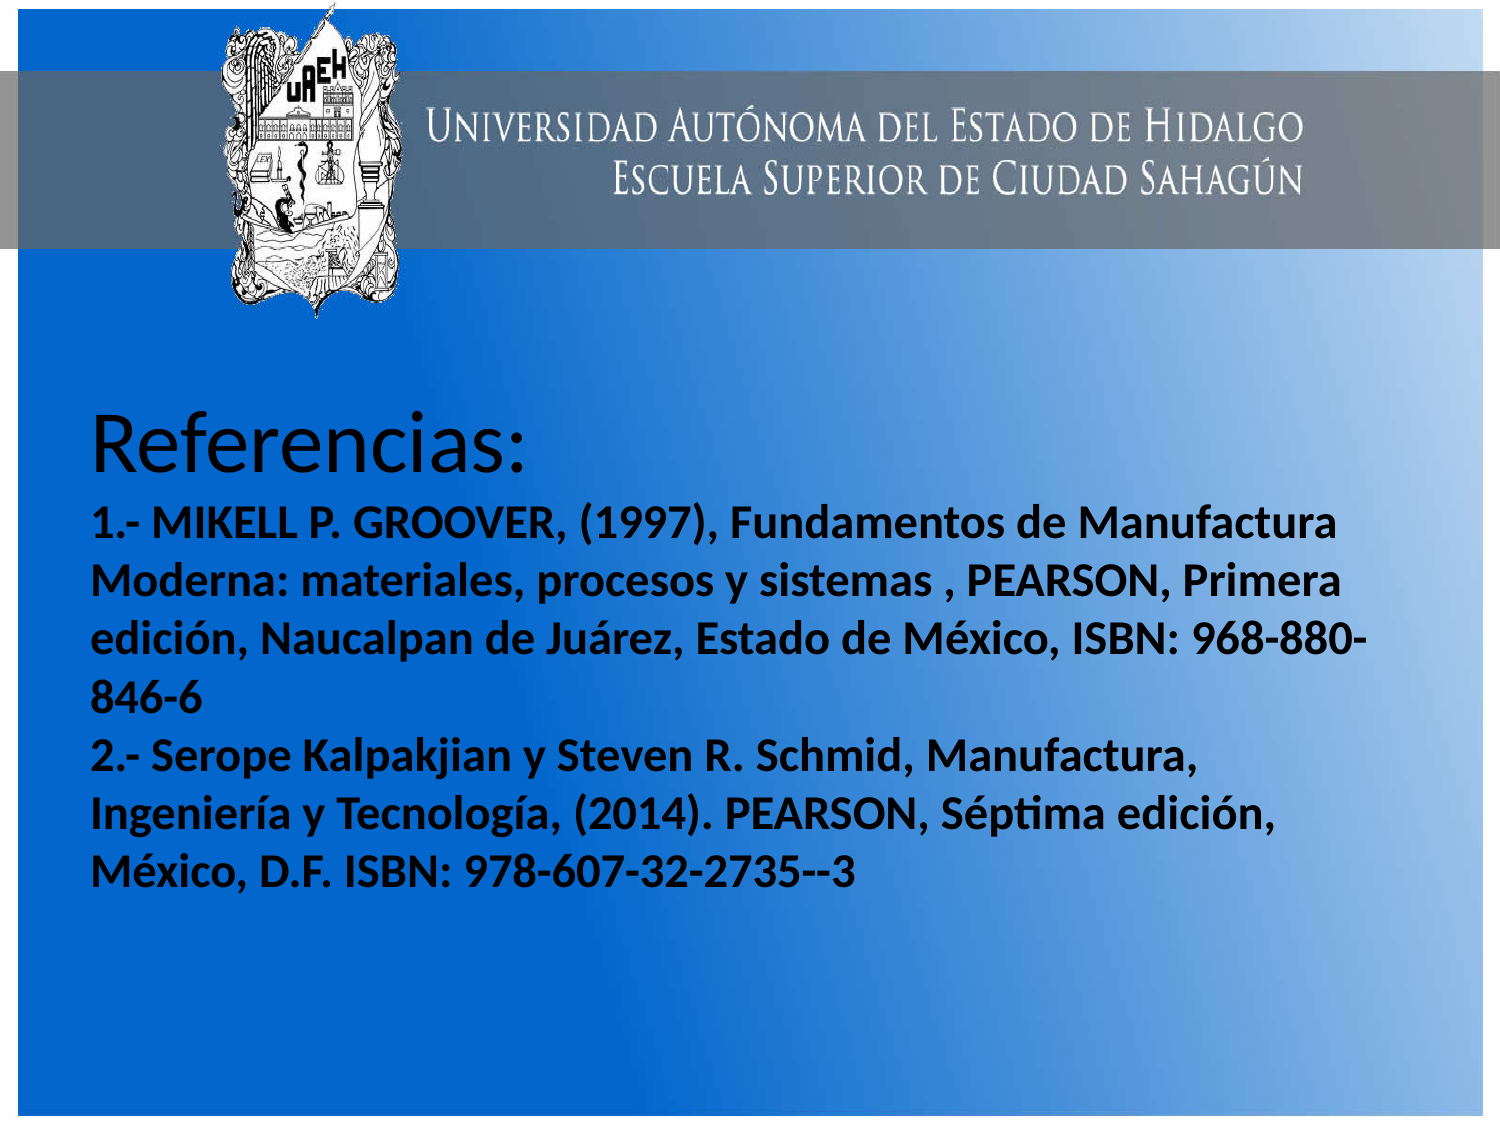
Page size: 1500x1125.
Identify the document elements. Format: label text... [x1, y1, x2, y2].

title Referencias: 1.- MIKELL P. GROOVER, (1997), Fundamentos de Manufactura Moderna: materiales, procesos y sistemas , PEARSON, Primera edición, Naucalpan de Juárez, Estado de México, ISBN: 968-880-846-6 2.- Serope Kalpakjian y Steven R. Schmid, Manufactura, Ingeniería y Tecnología, (2014). PEARSON, Séptima edición, México, D.F. ISBN: 978-607-32-2735--3 [75, 375, 1425, 965]
picture [0, 0, 1500, 1125]
